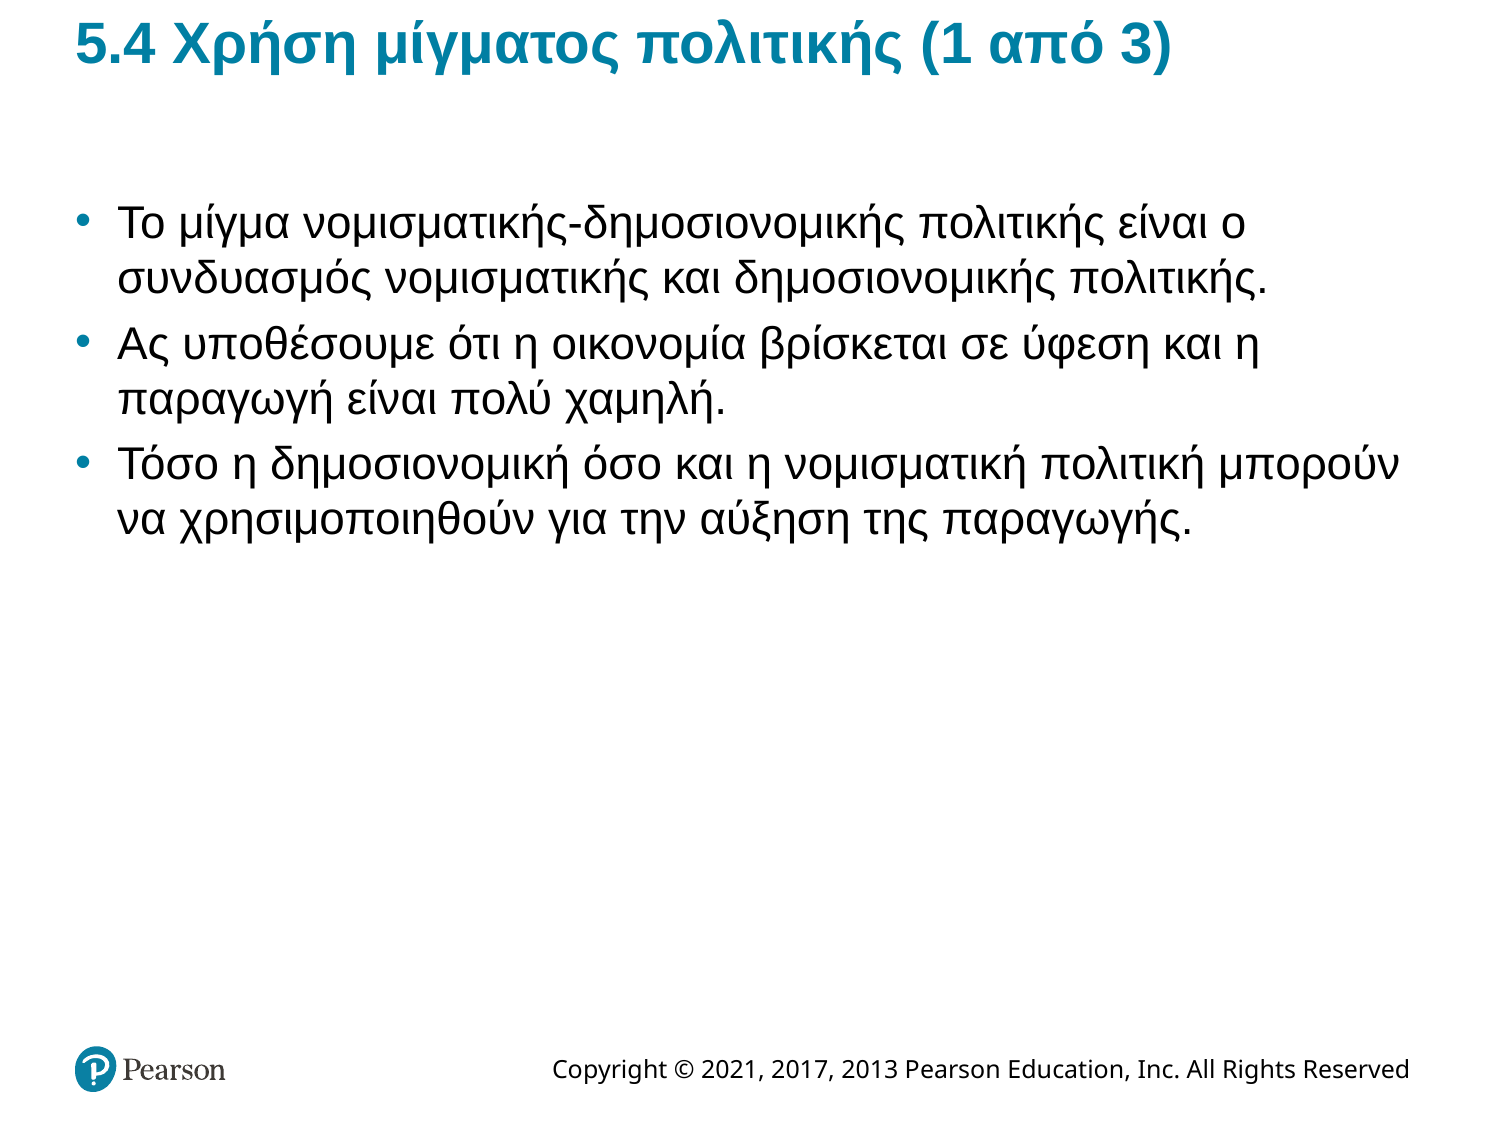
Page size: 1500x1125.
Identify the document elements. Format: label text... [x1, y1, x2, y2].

list Το μίγμα νομισματικής-δημοσιονομικής πολιτικής είναι ο συνδυασμός νομισματικής και δημοσιονομικής πολιτικής. Ας υποθέσουμε ότι η οικονομία βρίσκεται σε ύφεση και η παραγωγή είναι πολύ χαμηλή. Τόσο η δημοσιονομική όσο και η νομισματική πολιτική μπορούν να χρησιμοποιηθούν για την αύξηση της παραγωγής. [75, 192, 1425, 588]
title 5.4 Χρήση μίγματος πολιτικής (1 από 3) [75, 0, 1425, 75]
